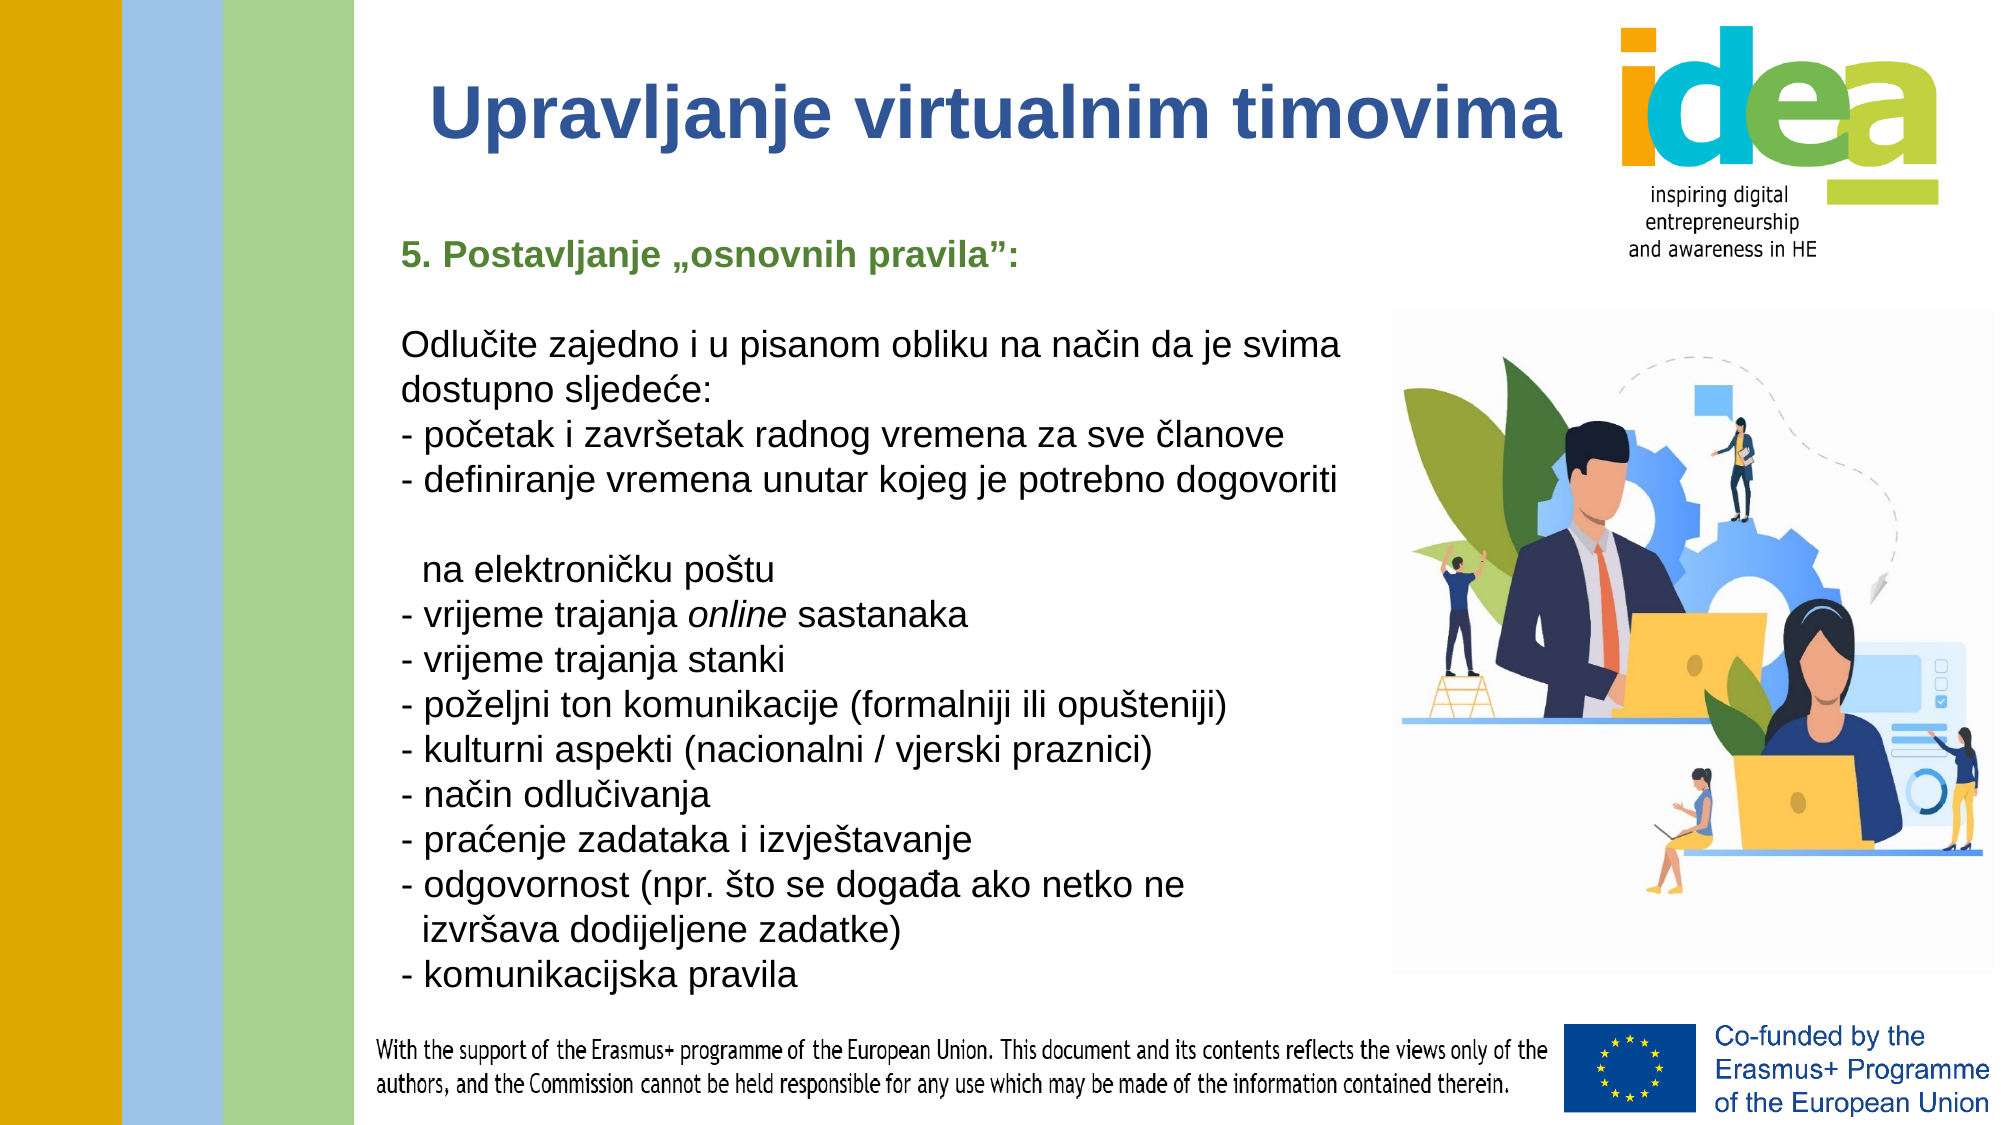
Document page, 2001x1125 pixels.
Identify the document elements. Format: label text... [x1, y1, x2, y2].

picture [1390, 309, 1995, 974]
text_box Upravljanje virtualnim timovima [414, 56, 1589, 161]
text_box [0, 0, 123, 1125]
text_box [222, 0, 355, 1125]
picture [1589, 7, 1964, 278]
text_box [123, 0, 222, 1125]
text_box 5. Postavljanje „osnovnih pravila”: Odlučite zajedno i u pisanom obliku na način da je svima dostupno sljedeće: - početak i završetak radnog vremena za sve članove - definiranje vremena unutar kojeg je potrebno dogovoriti na elektroničku poštu - vrijeme trajanja online sastanaka - vrijeme trajanja stanki - poželjni ton komunikacije (formalniji ili opušteniji) - kulturni aspekti (nacionalni / vjerski praznici) - način odlučivanja - praćenje zadataka i izvještavanje - odgovornost (npr. što se događa ako netko ne izvršava dodijeljene zadatke) - komunikacijska pravila [386, 222, 1358, 1002]
picture [363, 1024, 1989, 1118]
